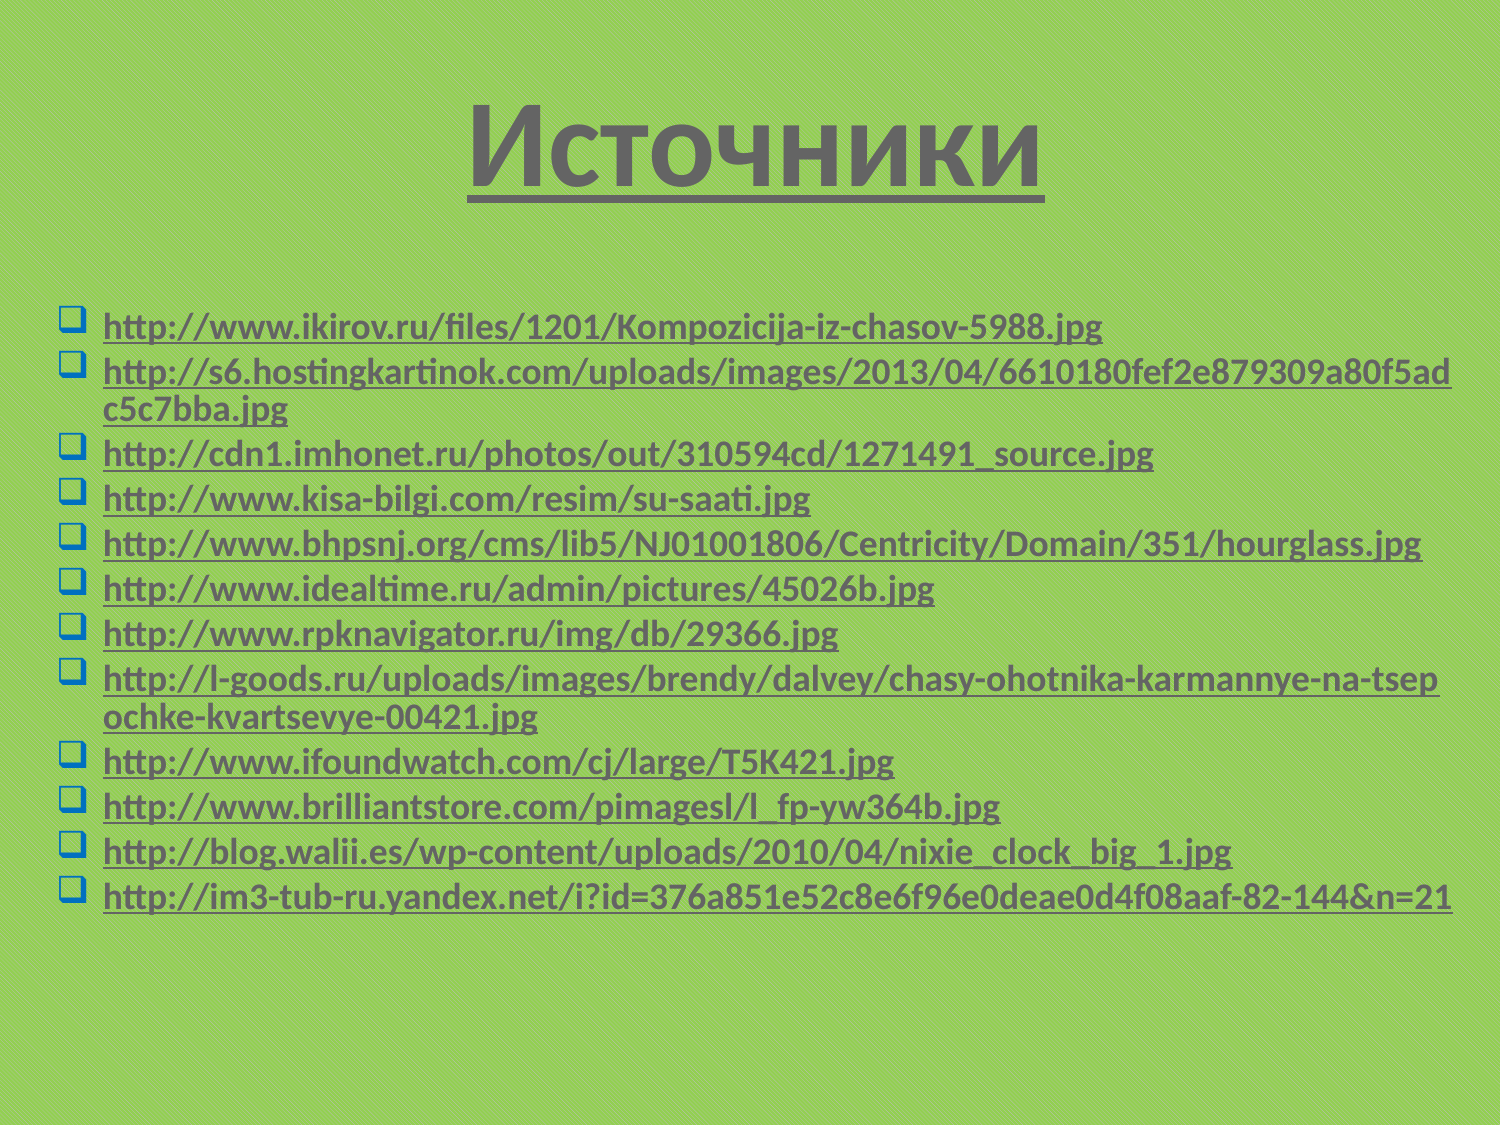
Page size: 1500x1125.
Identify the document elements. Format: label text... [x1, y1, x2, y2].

text_box Источники http://www.ikirov.ru/files/1201/Kompozicija-iz-chasov-5988.jpg http://s6.hostingkartinok.com/uploads/images/2013/04/6610180fef2e879309a80f5adc5c7bba.jpg http://cdn1.imhonet.ru/photos/out/310594cd/1271491_source.jpg http://www.kisa-bilgi.com/resim/su-saati.jpg http://www.bhpsnj.org/cms/lib5/NJ01001806/Centricity/Domain/351/hourglass.jpg http://www.idealtime.ru/admin/pictures/45026b.jpg http://www.rpknavigator.ru/img/db/29366.jpg http://l-goods.ru/uploads/images/brendy/dalvey/chasy-ohotnika-karmannye-na-tsepochke-kvartsevye-00421.jpg http://www.ifoundwatch.com/cj/large/T5K421.jpg http://www.brilliantstore.com/pimagesl/l_fp-yw364b.jpg http://blog.walii.es/wp-content/uploads/2010/04/nixie_clock_big_1.jpg http://im3-tub-ru.yandex.net/i?id=376a851e52c8e6f96e0deae0d4f08aaf-82-144&n=21 [41, 54, 1471, 895]
